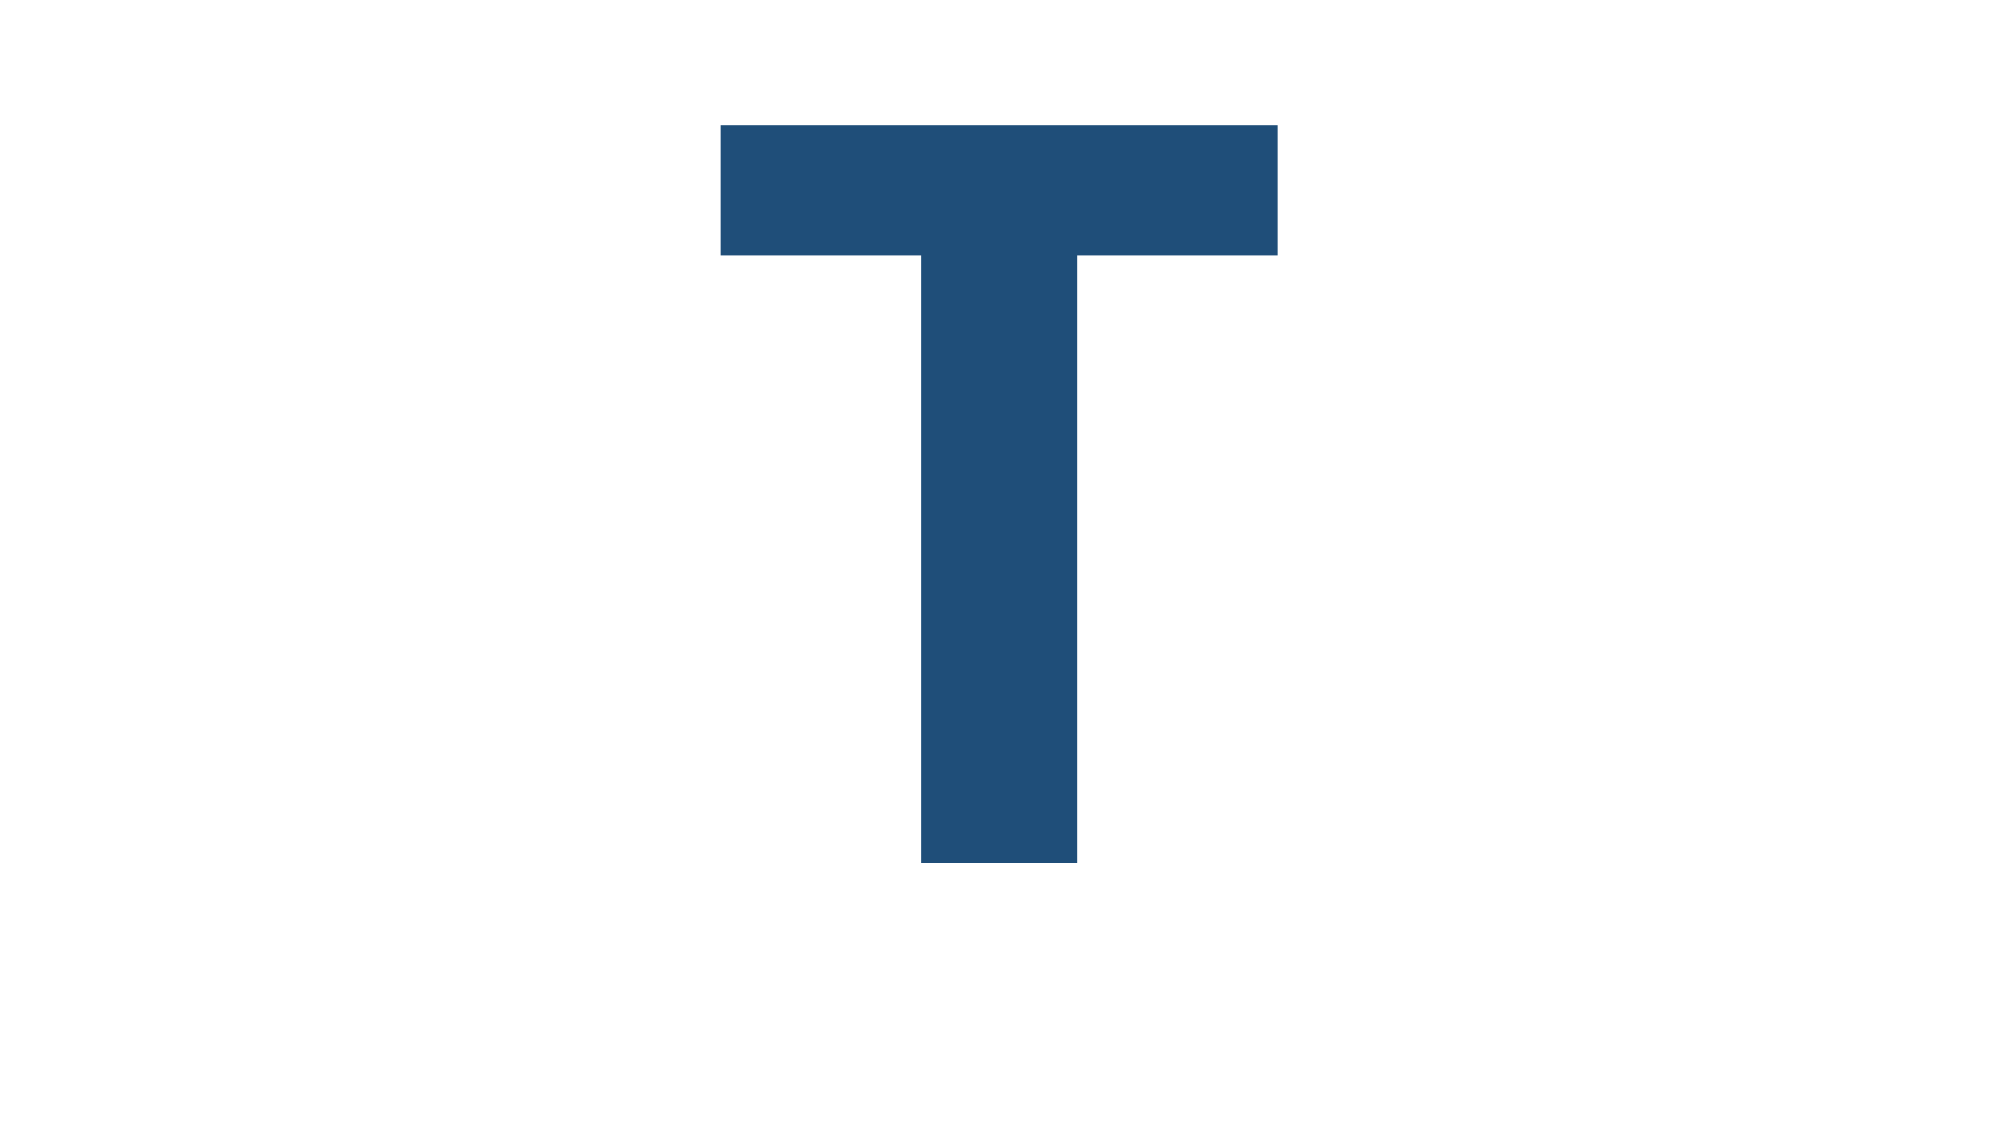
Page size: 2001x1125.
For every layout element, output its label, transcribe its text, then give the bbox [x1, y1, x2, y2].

title Т [137, 59, 1863, 998]
